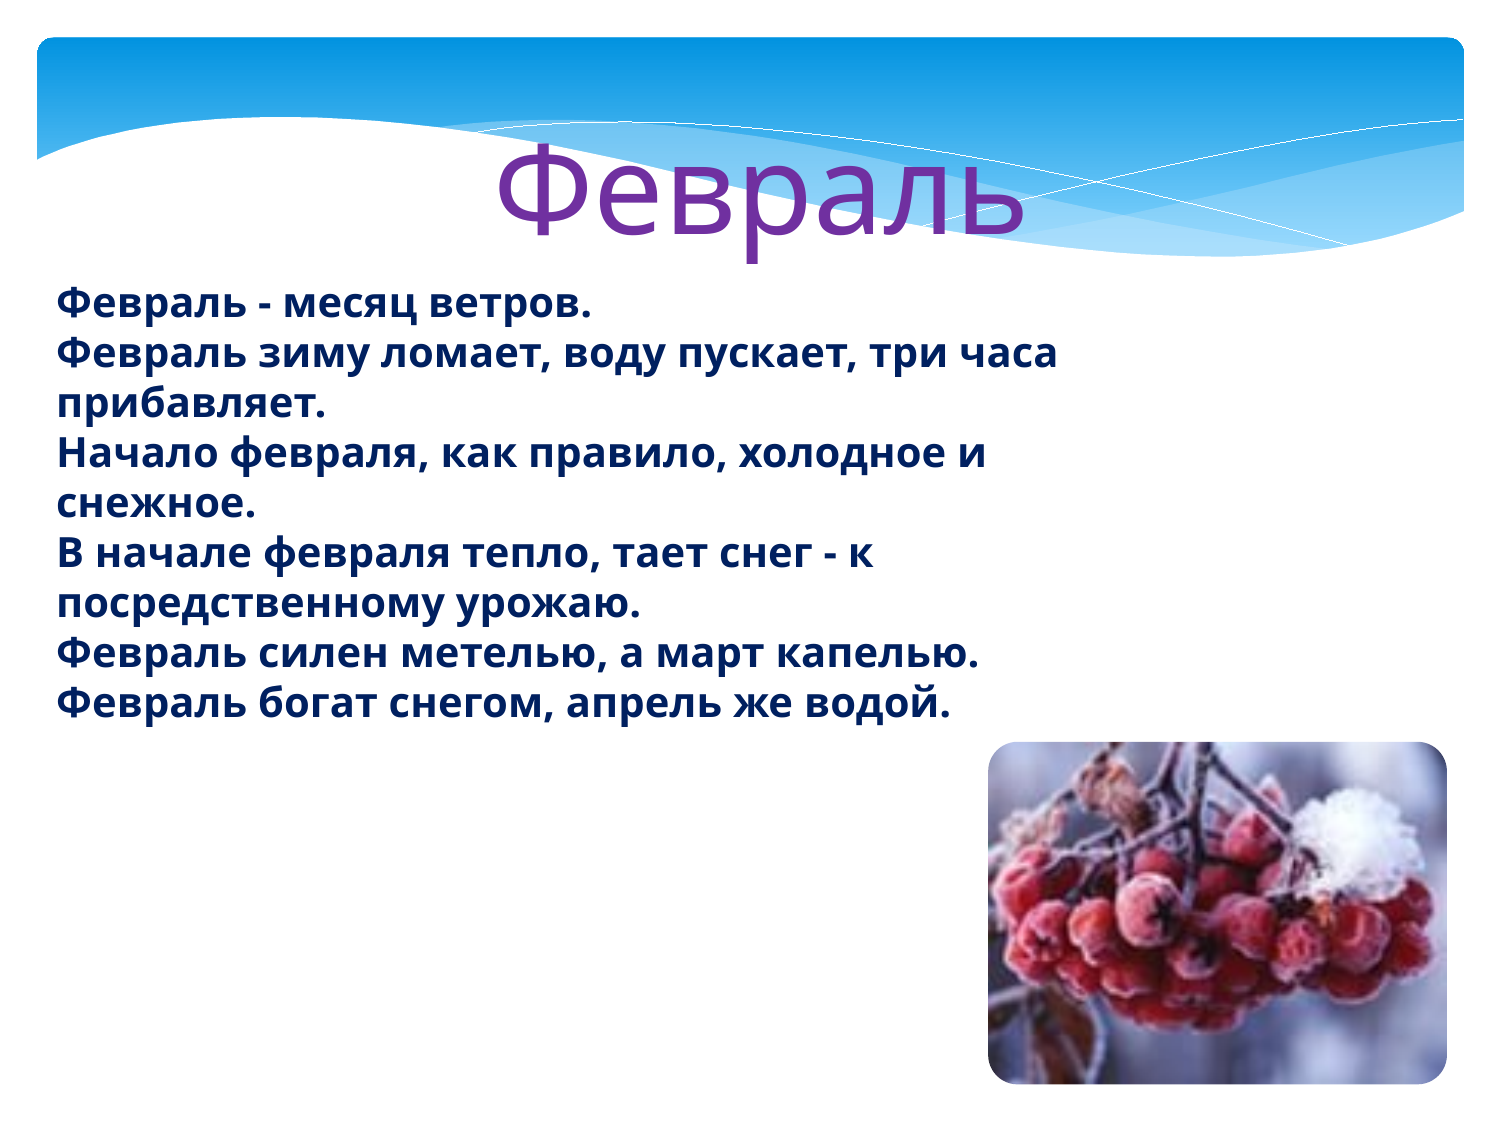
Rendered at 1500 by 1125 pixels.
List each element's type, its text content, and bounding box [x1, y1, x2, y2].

picture [987, 741, 1448, 1085]
text_box Февраль [76, 101, 1447, 267]
text_box Февраль - месяц ветров. Февраль зиму ломает, воду пускает, три часа прибавляет. Начало февраля, как правило, холодное и снежное. В начале февраля тепло, тает снег - к посредственному урожаю. Февраль силен метелью, а март капелью. Февраль богат снегом, апрель же водой. [41, 268, 1140, 734]
